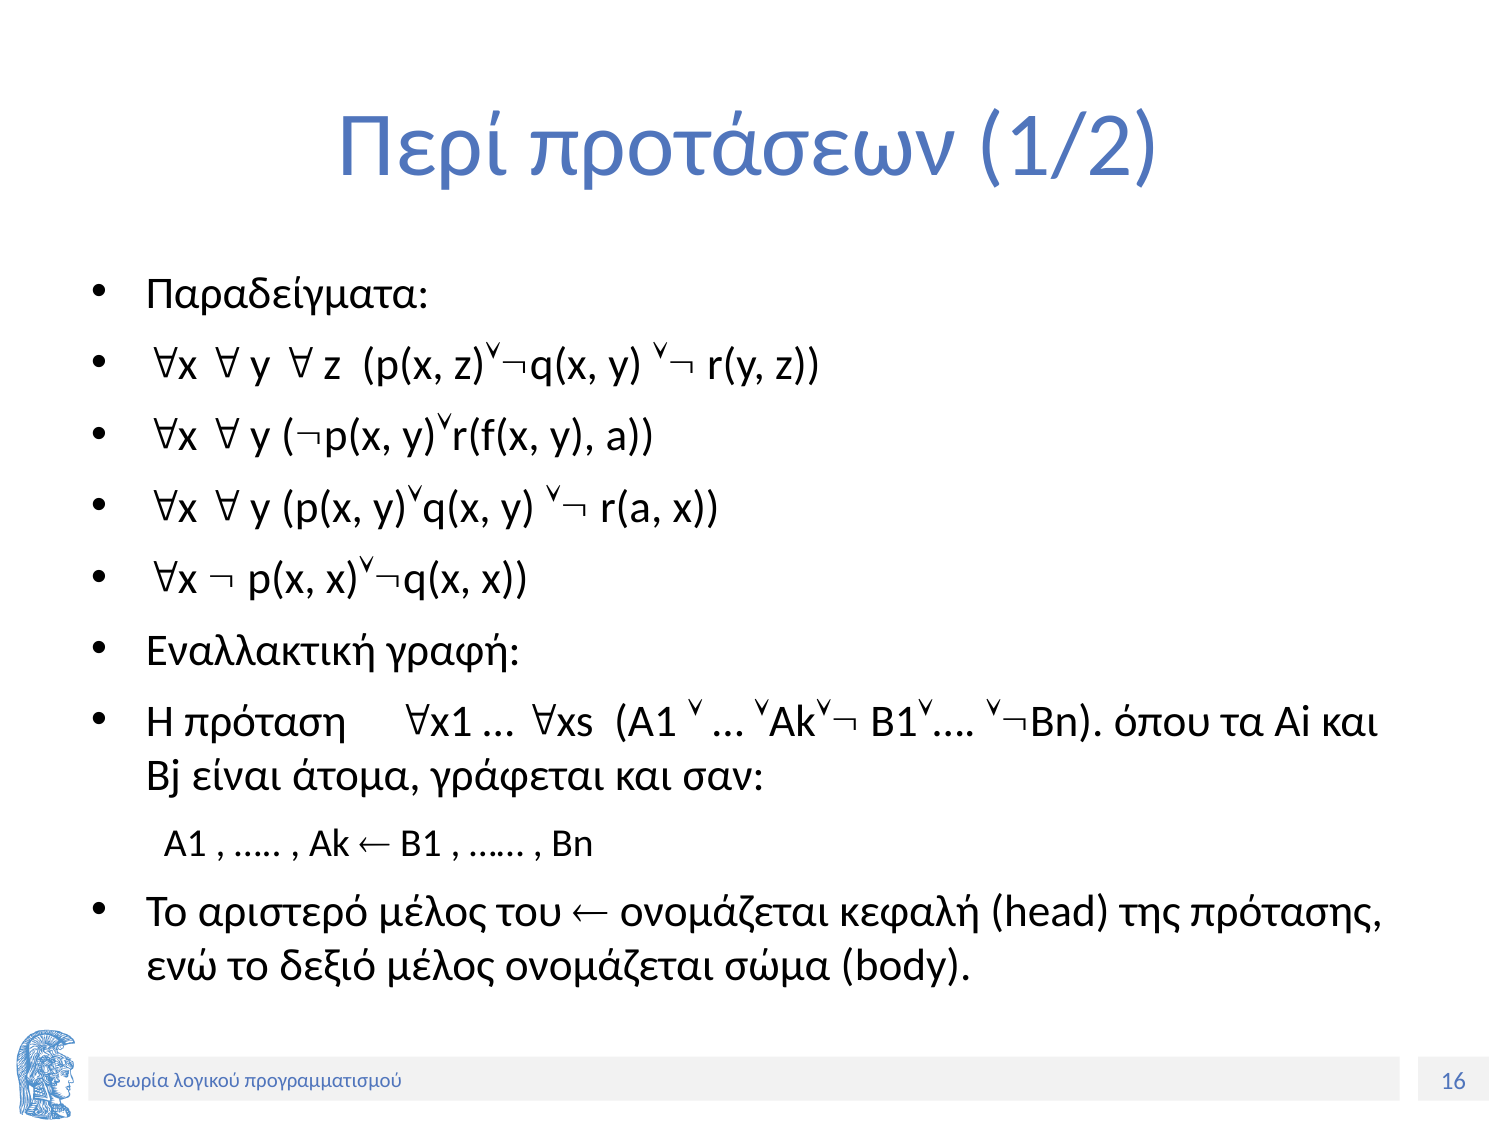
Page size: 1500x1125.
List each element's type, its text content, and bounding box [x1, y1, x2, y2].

picture [9, 1026, 81, 1120]
list Παραδείγματα: x  y  z (p(x, z)q(x, y)  r(y, z)) x  y (p(x, y)r(f(x, y), a)) x  y (p(x, y)q(x, y)  r(a, x)) x  p(x, x)q(x, x)) Εναλλακτική γραφή: Η πρόταση x1 … xs (A1  … Ak B1…. Bn). όπου τα Ai και Bj είναι άτομα, γράφεται και σαν: A1 , ….. , Ak  B1 , …… , Bn Το αριστερό μέλος του  ονομάζεται κεφαλή (head) της πρότασης, ενώ το δεξιό μέλος ονομάζεται σώμα (body). [76, 255, 1427, 998]
title Περί προτάσεων (1/2) [75, 45, 1425, 233]
